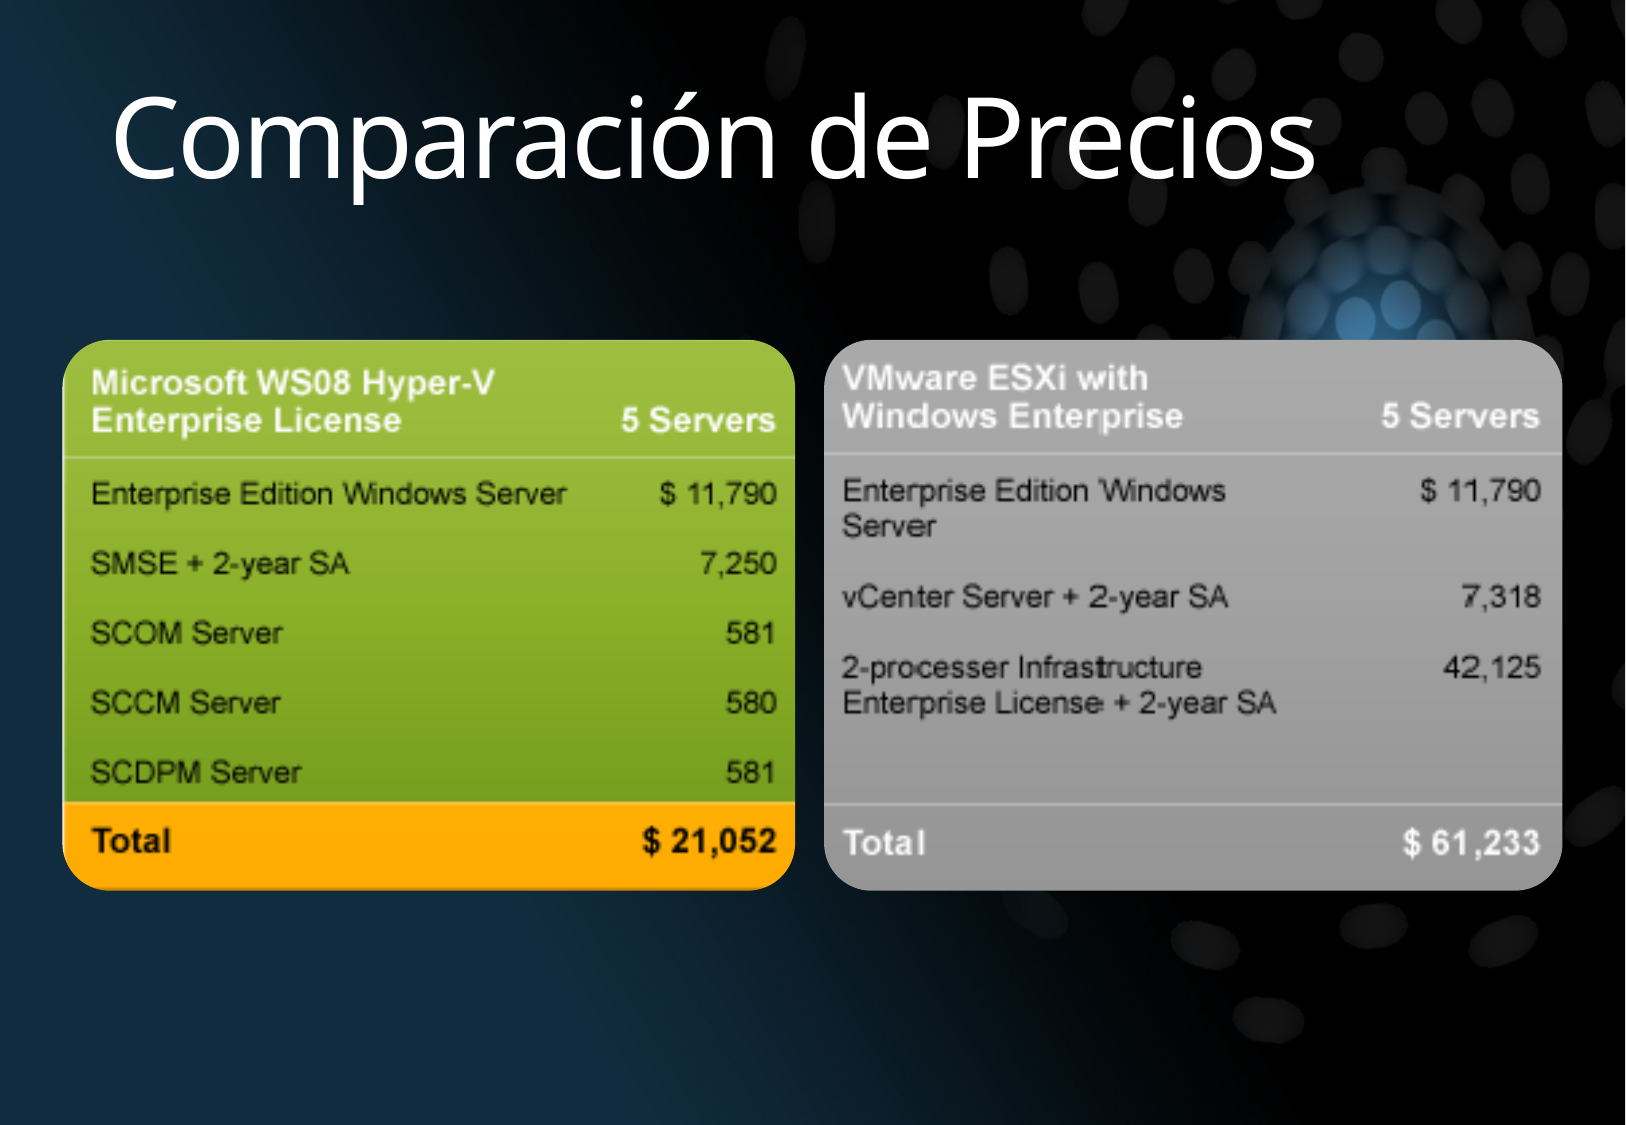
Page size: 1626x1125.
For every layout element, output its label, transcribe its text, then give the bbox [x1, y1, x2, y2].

title Comparación de Precios [109, 58, 1361, 203]
picture [0, 0, 1626, 1125]
